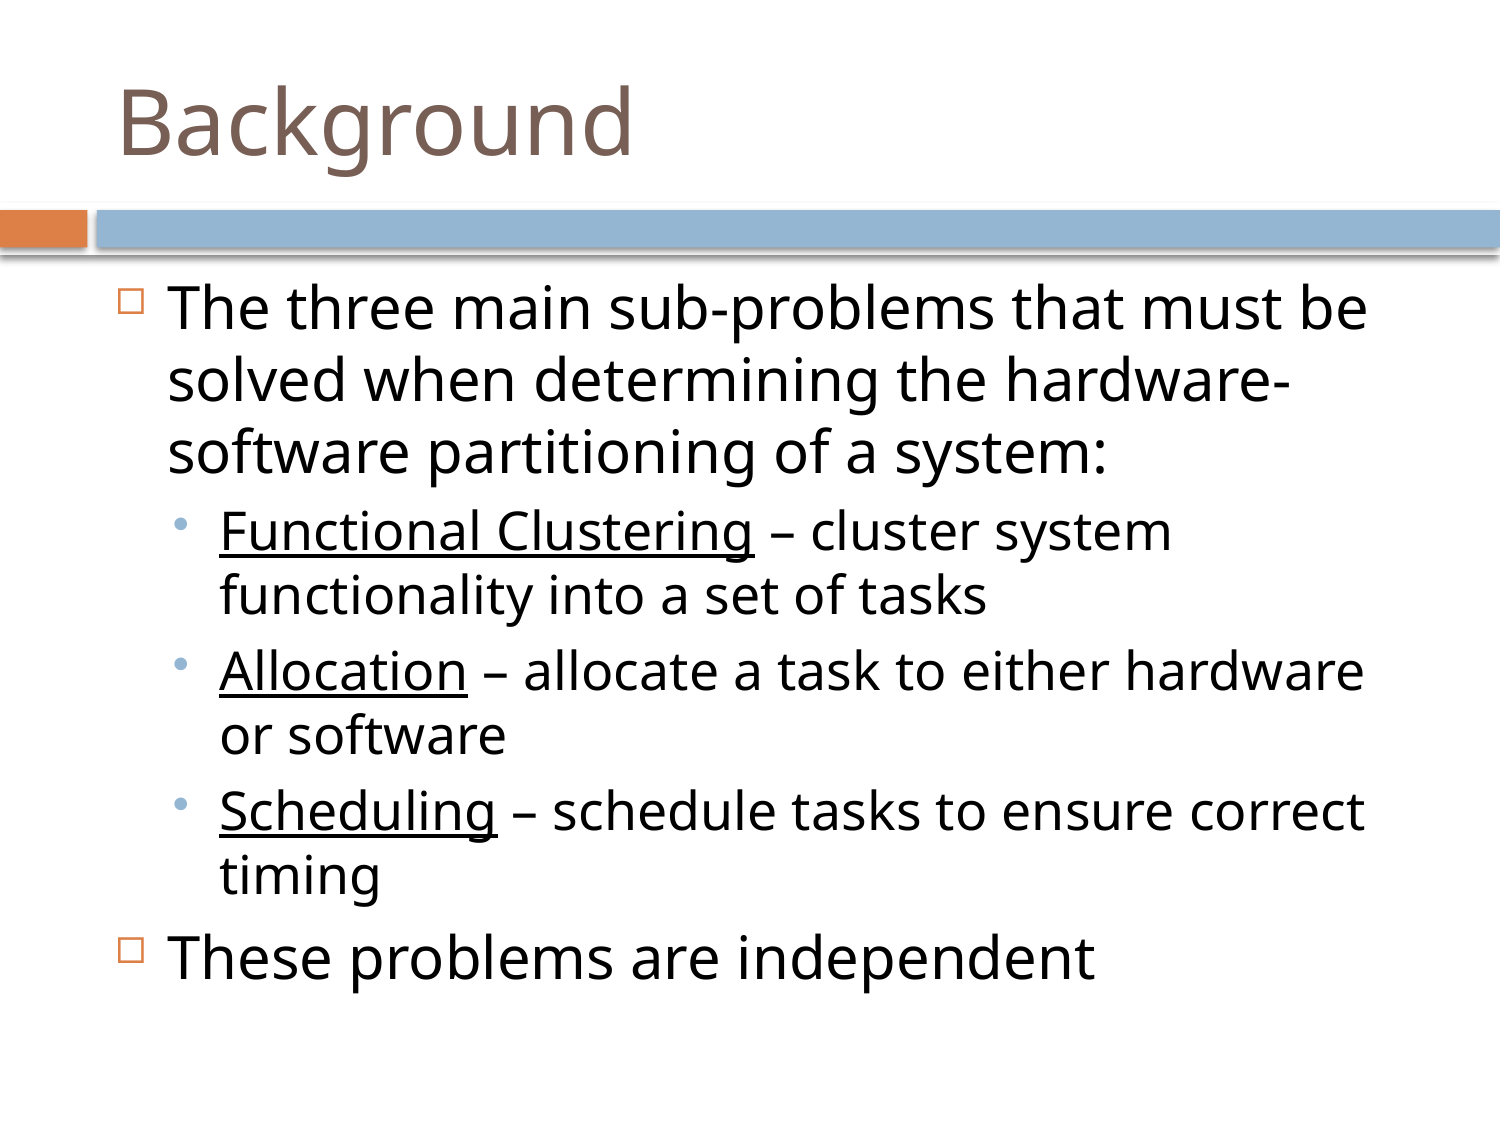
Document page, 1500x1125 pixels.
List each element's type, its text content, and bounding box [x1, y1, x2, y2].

list The three main sub-problems that must be solved when determining the hardware-software partitioning of a system: Functional Clustering – cluster system functionality into a set of tasks Allocation – allocate a task to either hardware or software Scheduling – schedule tasks to ensure correct timing These problems are independent [100, 262, 1438, 1000]
title Background [100, 37, 1438, 200]
